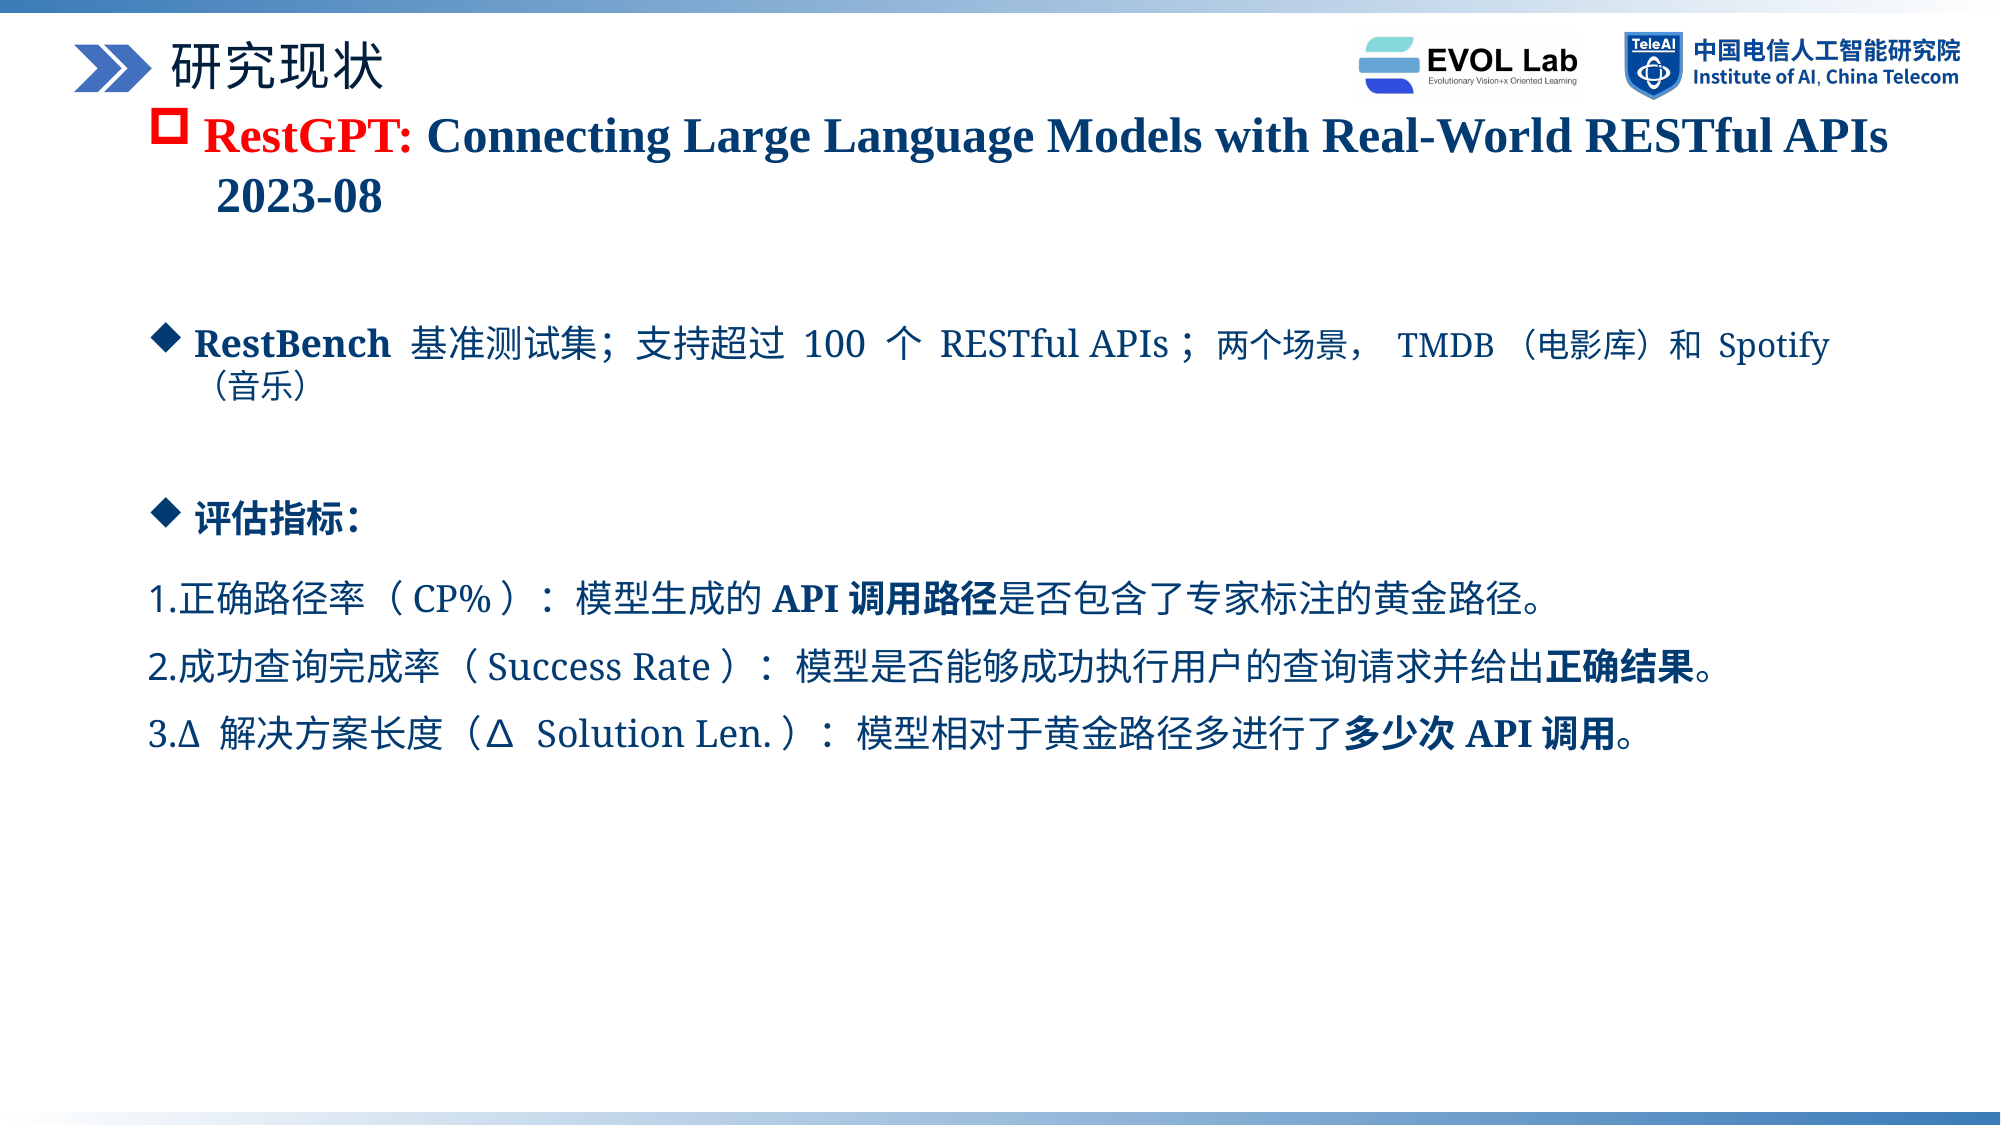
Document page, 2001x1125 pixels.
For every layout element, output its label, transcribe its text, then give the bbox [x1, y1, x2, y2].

picture [1352, 30, 1580, 100]
text_box RestGPT: Connecting Large Language Models with Real-World RESTful APIs 2023-08 RestBench 基准测试集；支持超过 100 个 RESTful APIs；两个场景， TMDB（电影库）和 Spotify（音乐） 评估指标： 正确路径率（CP%）：模型生成的API调用路径是否包含了专家标注的黄金路径。 成功查询完成率（Success Rate）：模型是否能够成功执行用户的查询请求并给出正确结果。 Δ 解决方案长度（∆ Solution Len.）：模型相对于黄金路径多进行了多少次API调用。 [132, 95, 1917, 820]
picture [1623, 21, 1977, 104]
text_box 研究现状 [155, 32, 635, 95]
